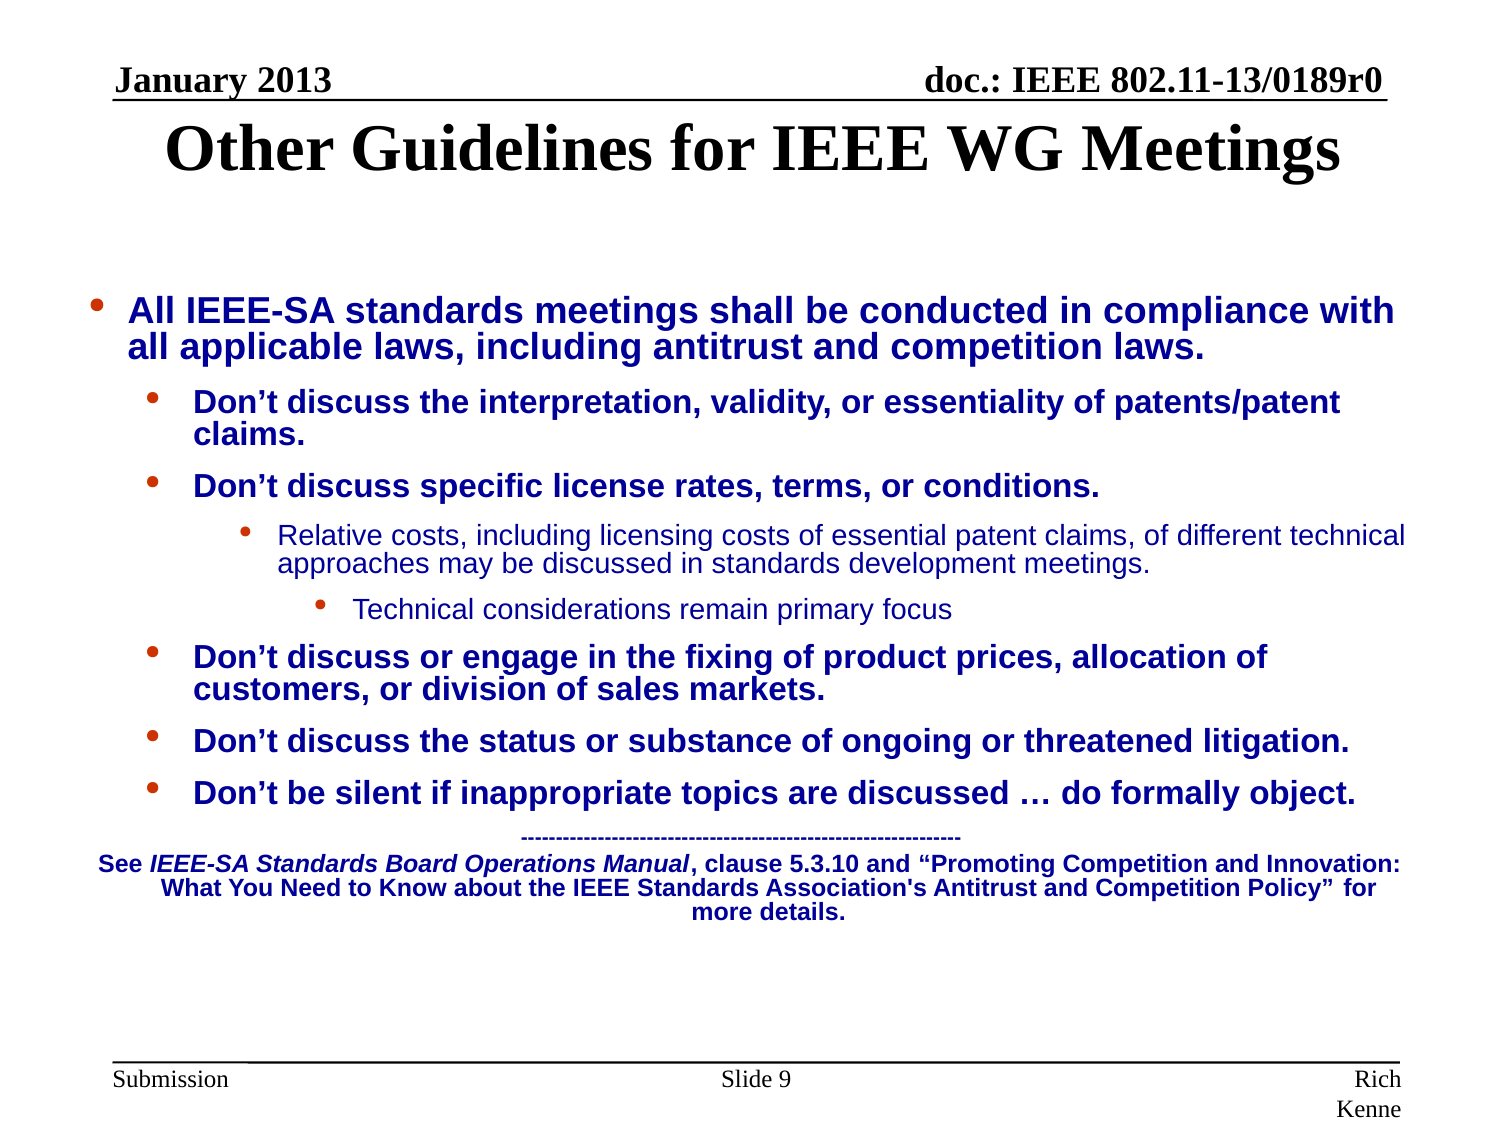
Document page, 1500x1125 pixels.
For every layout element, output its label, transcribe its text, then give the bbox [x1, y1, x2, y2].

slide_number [114, 54, 354, 101]
slide_number Slide 9 [712, 1061, 800, 1093]
text_box [87, 37, 1438, 163]
title Other Guidelines for IEEE WG Meetings [59, 49, 1448, 238]
footer Rich Kennedy, Research In Motion [1324, 1061, 1402, 1093]
text_box All IEEE-SA standards meetings shall be conducted in compliance with all applicable laws, including antitrust and competition laws. Don’t discuss the interpretation, validity, or essentiality of patents/patent claims. Don’t discuss specific license rates, terms, or conditions. Relative costs, including licensing costs of essential patent claims, of different technical approaches may be discussed in standards development meetings. Technical considerations remain primary focus Don’t discuss or engage in the fixing of product prices, allocation of customers, or division of sales markets. Don’t discuss the status or substance of ongoing or threatened litigation. Don’t be silent if inappropriate topics are discussed … do formally object. --------------------------------------------------------------- See IEEE-SA Standards Board Operations Manual, clause 5.3.10 and “Promoting Competition and Innovation: What You Need to Know about the IEEE Standards Association's Antitrust and Competition Policy” for more details. [74, 262, 1425, 1113]
